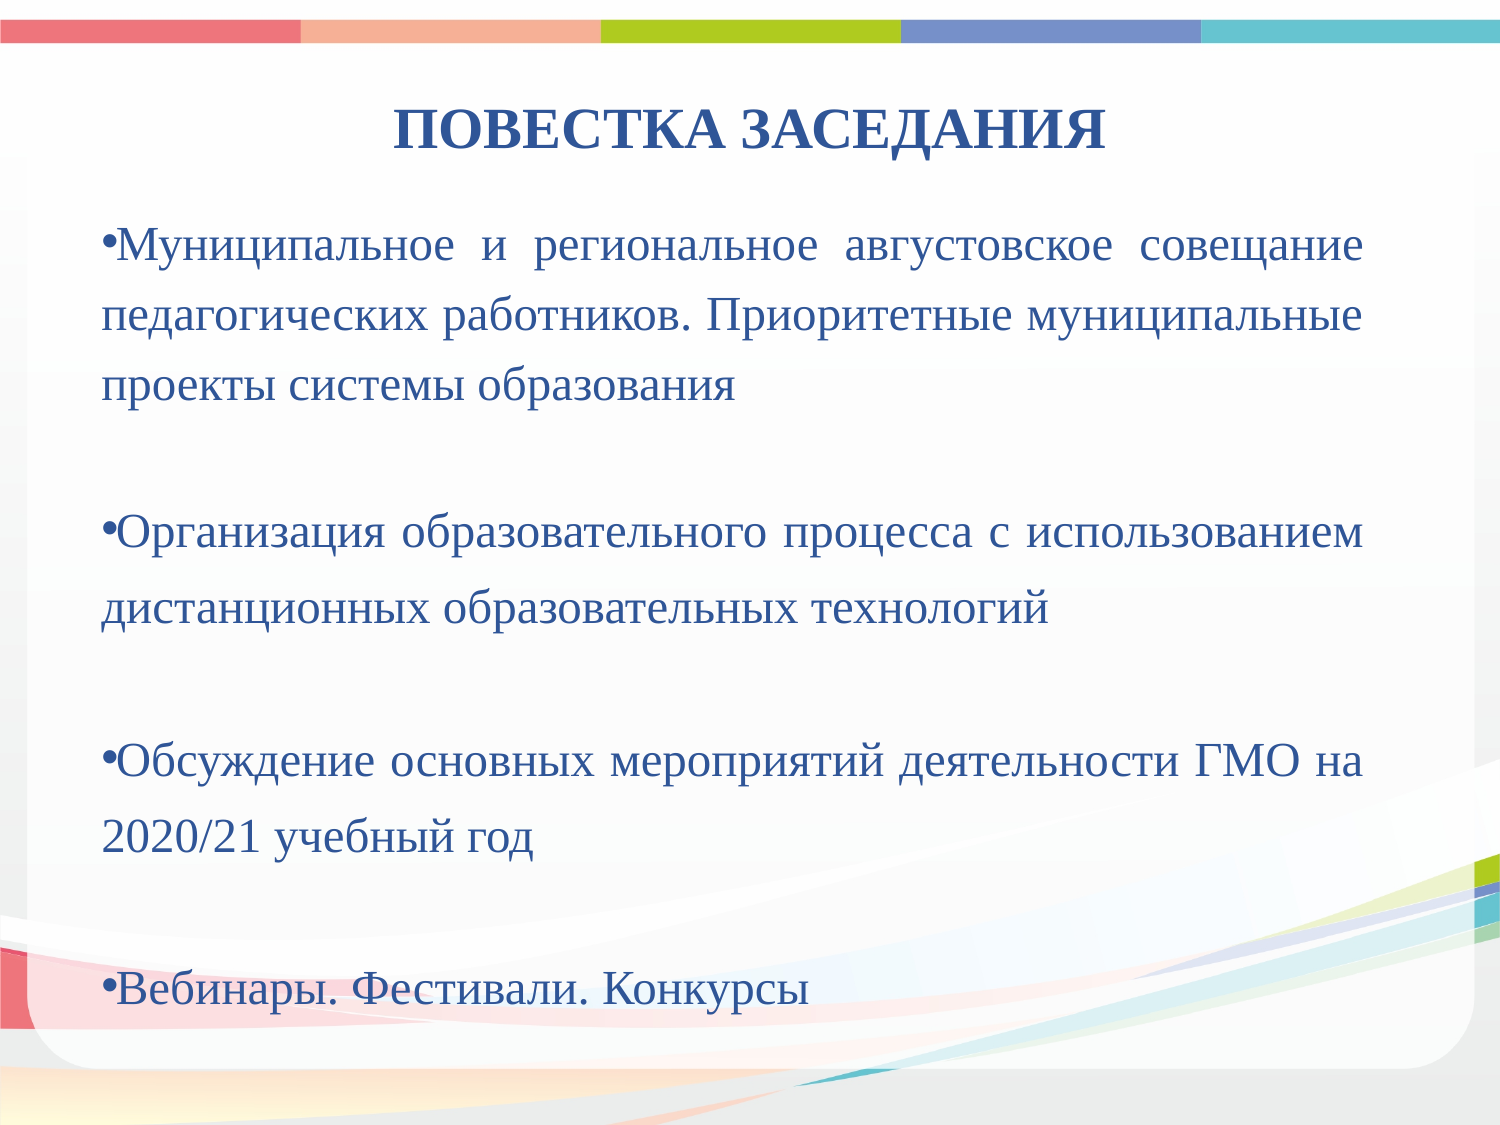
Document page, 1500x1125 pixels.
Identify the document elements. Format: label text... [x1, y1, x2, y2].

title ПОВЕСТКА ЗАСЕДАНИЯ [103, 59, 1397, 200]
list Муниципальное и региональное августовское совещание педагогических работников. Приоритетные муниципальные проекты системы образования Организация образовательного процесса с использованием дистанционных образовательных технологий Обсуждение основных мероприятий деятельности ГМО на 2020/21 учебный год Вебинары. Фестивали. Конкурсы [86, 192, 1381, 1034]
picture [0, 0, 1500, 1125]
